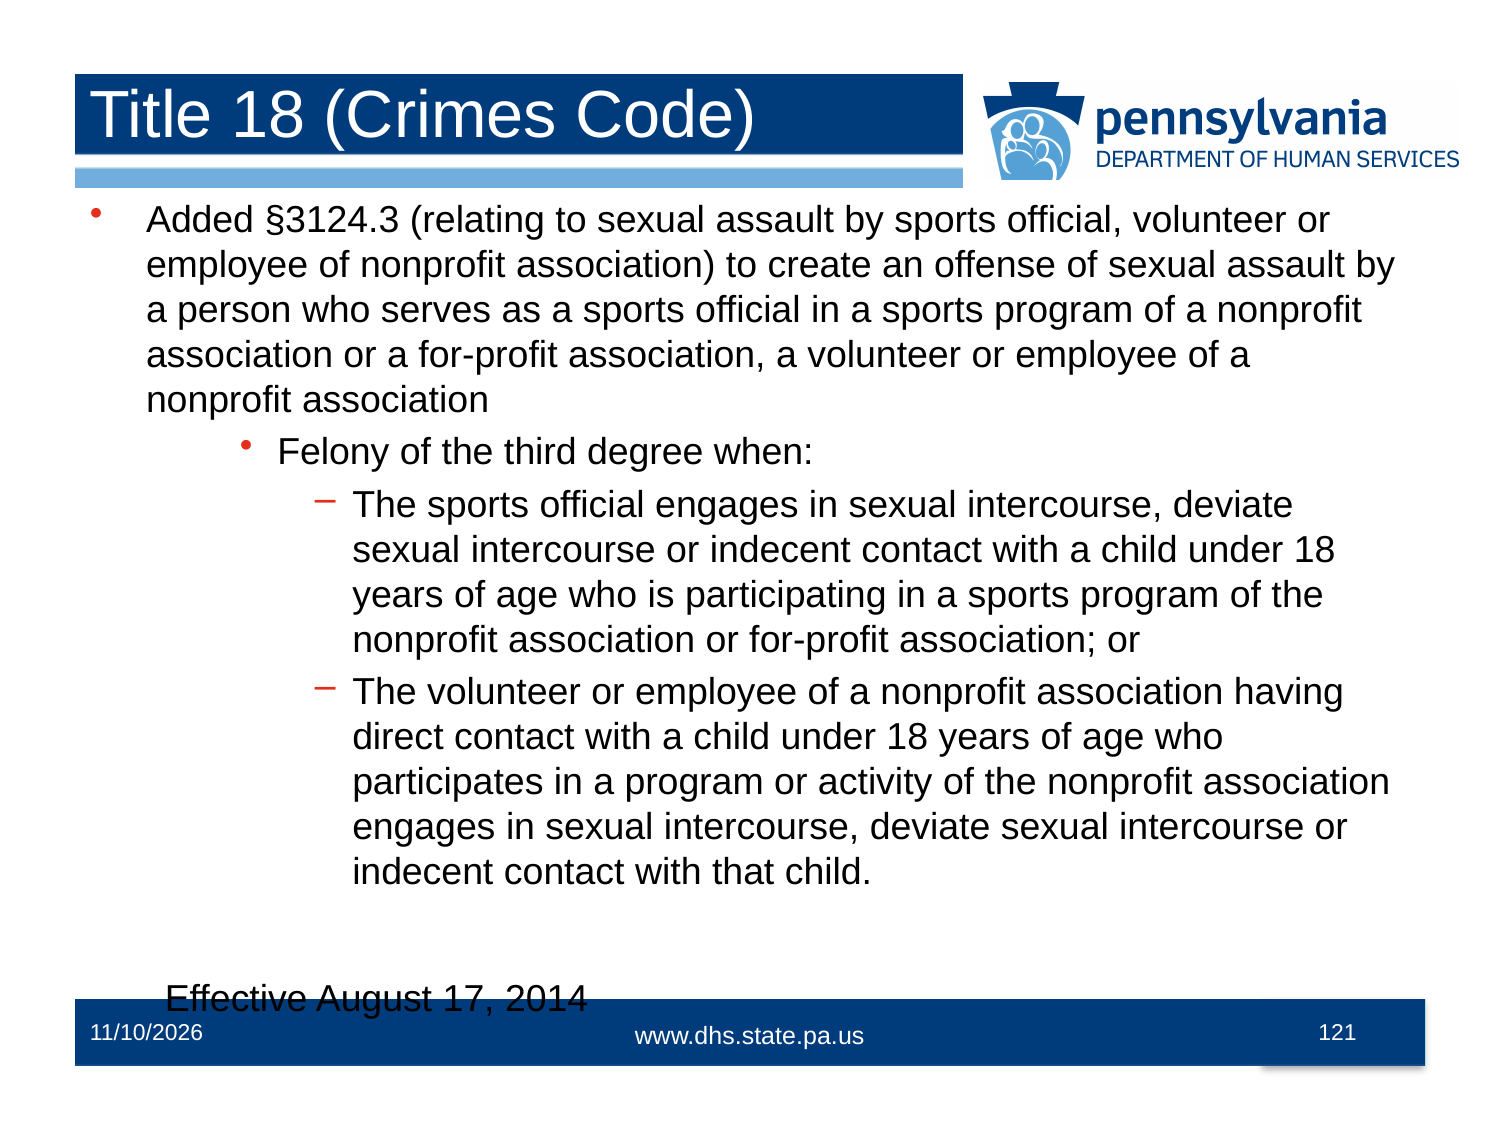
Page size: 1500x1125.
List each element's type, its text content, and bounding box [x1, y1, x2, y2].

slide_number 121 [1250, 999, 1425, 1063]
picture [75, 1000, 1425, 1066]
title Title 18 (Crimes Code) [75, 63, 963, 138]
list Added §3124.3 (relating to sexual assault by sports official, volunteer or employee of nonprofit association) to create an offense of sexual assault by a person who serves as a sports official in a sports program of a nonprofit association or a for-profit association, a volunteer or employee of a nonprofit association Felony of the third degree when: The sports official engages in sexual intercourse, deviate sexual intercourse or indecent contact with a child under 18 years of age who is participating in a sports program of the nonprofit association or for-profit association; or The volunteer or employee of a nonprofit association having direct contact with a child under 18 years of age who participates in a program or activity of the nonprofit association engages in sexual intercourse, deviate sexual intercourse or indecent contact with that child. Effective August 17, 2014 [75, 187, 1413, 1000]
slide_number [75, 1000, 425, 1063]
picture [75, 138, 963, 187]
picture [983, 82, 1459, 180]
